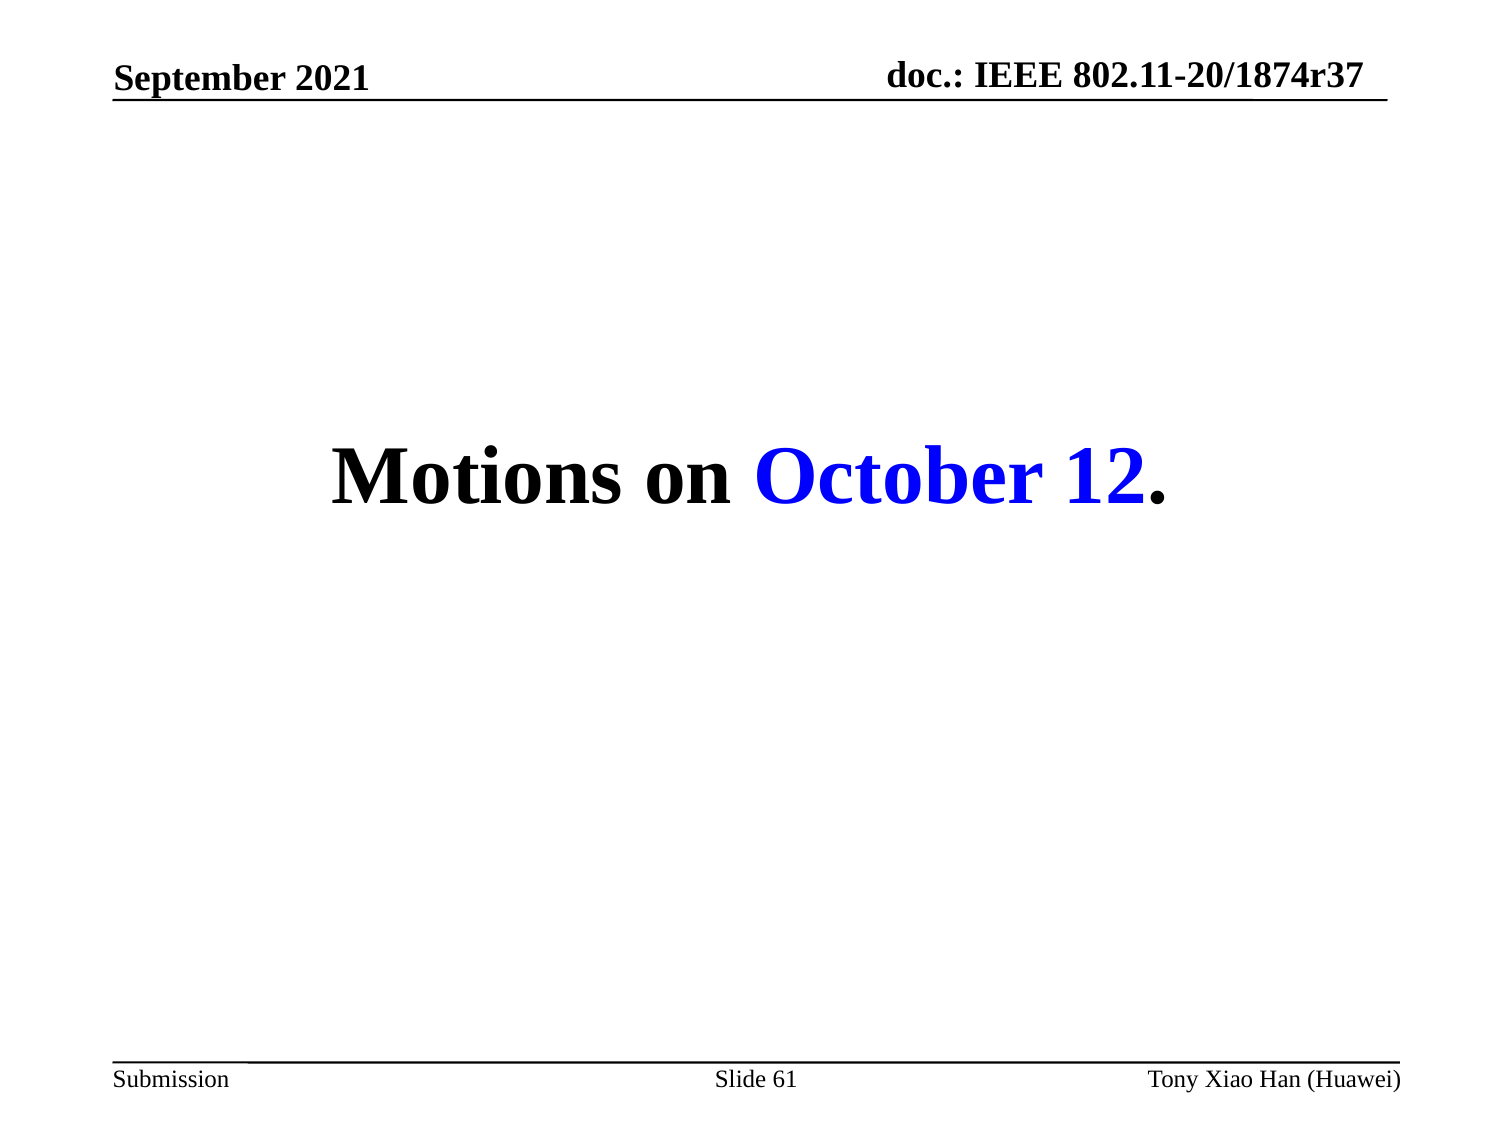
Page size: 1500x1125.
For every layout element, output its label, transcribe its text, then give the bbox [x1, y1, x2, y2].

slide_number Slide 61 [712, 1061, 800, 1093]
footer Tony Xiao Han (Huawei) [999, 1061, 1402, 1093]
text_box Motions on October 12. [112, 412, 1388, 950]
